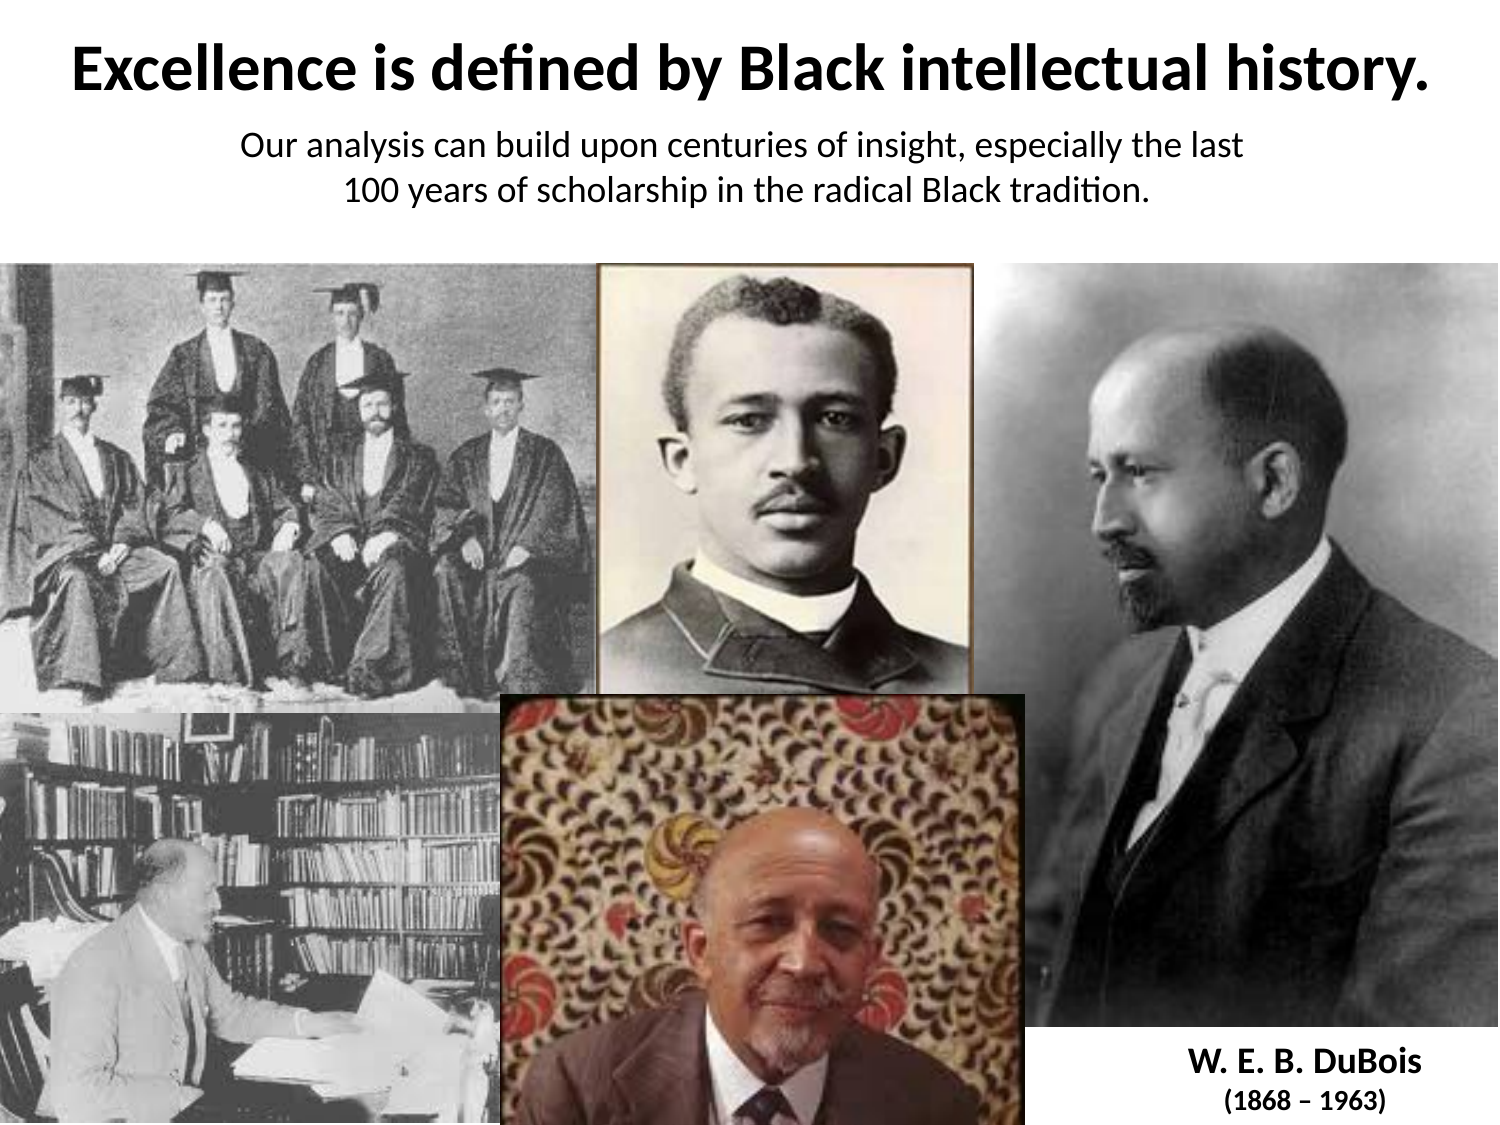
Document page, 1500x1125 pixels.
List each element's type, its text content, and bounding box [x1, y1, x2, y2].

text_box Our analysis can build upon centuries of insight, especially the last 100 years of scholarship in the radical Black tradition. [225, 112, 1269, 218]
text_box Excellence is defined by Black intellectual history. [56, 16, 1448, 112]
picture [0, 263, 1498, 1125]
text_box W. E. B. DuBois (1868 – 1963) [1173, 1035, 1438, 1124]
